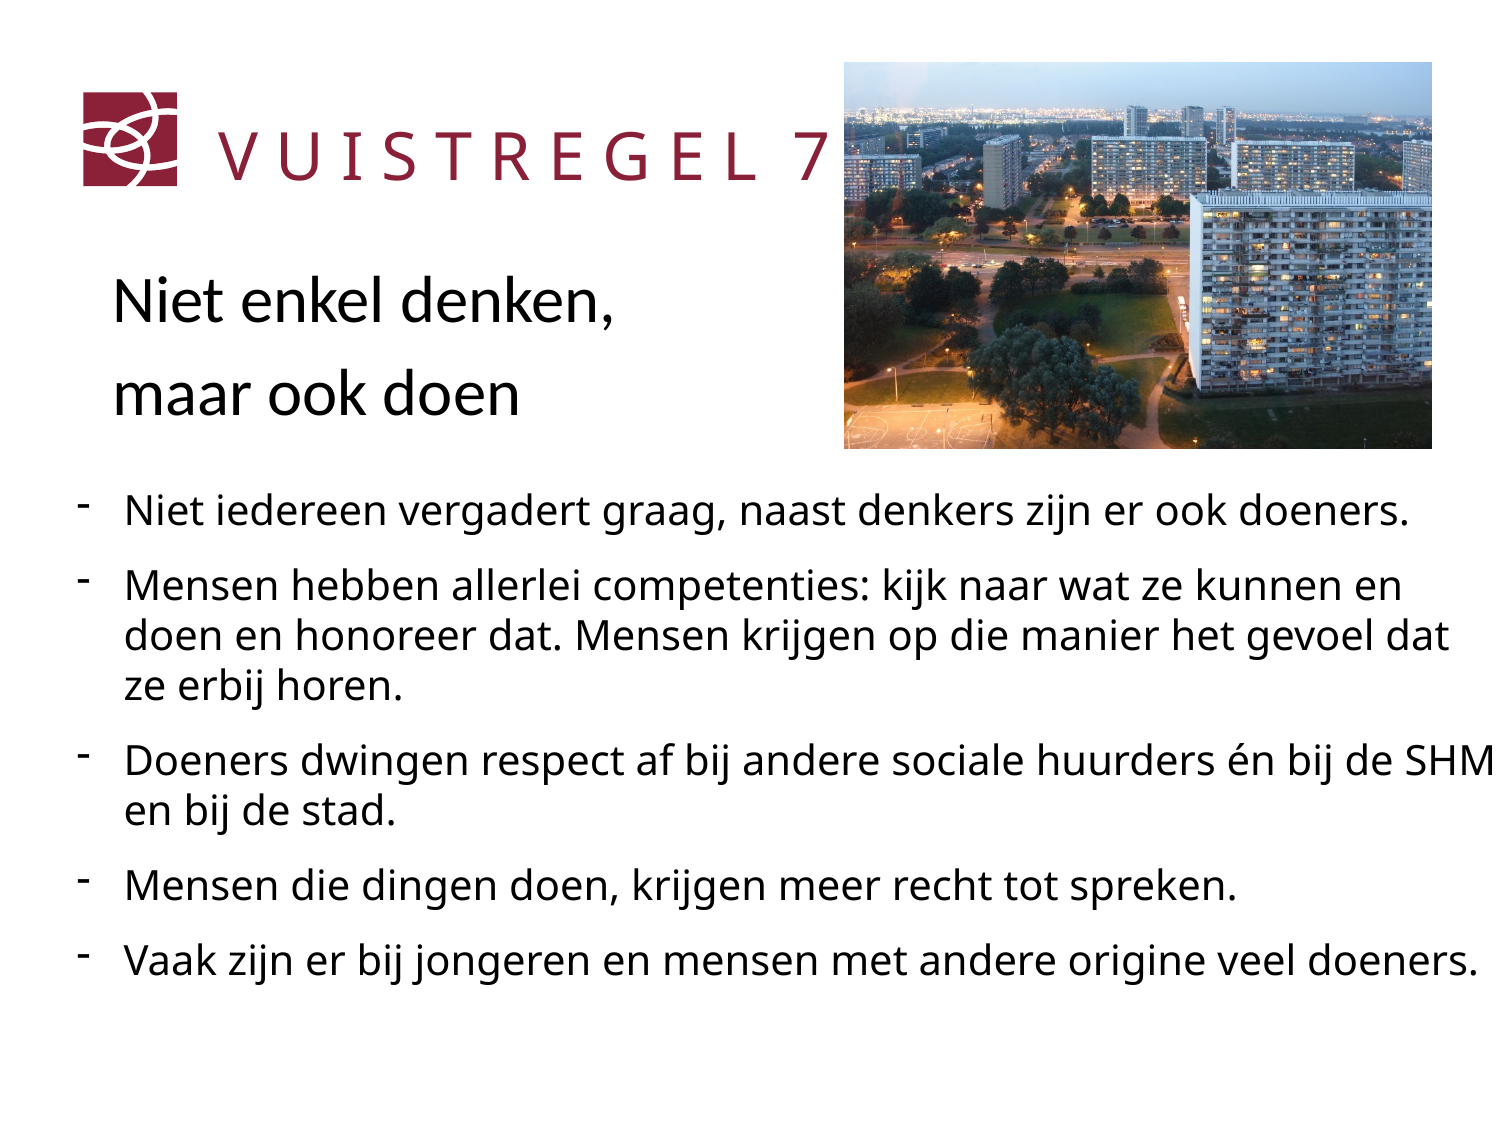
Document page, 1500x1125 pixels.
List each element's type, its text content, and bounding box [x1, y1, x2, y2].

list Niet enkel denken, maar ook doen [112, 255, 680, 432]
list Niet iedereen vergadert graag, naast denkers zijn er ook doeners. Mensen hebben allerlei competenties: kijk naar wat ze kunnen en doen en honoreer dat. Mensen krijgen op die manier het gevoel dat ze erbij horen. Doeners dwingen respect af bij andere sociale huurders én bij de SHM en bij de stad. Mensen die dingen doen, krijgen meer recht tot spreken. Vaak zijn er bij jongeren en mensen met andere origine veel doeners. [76, 432, 1500, 1035]
title V U I S T R E G E L 7 [218, 113, 839, 161]
picture [844, 62, 1432, 449]
